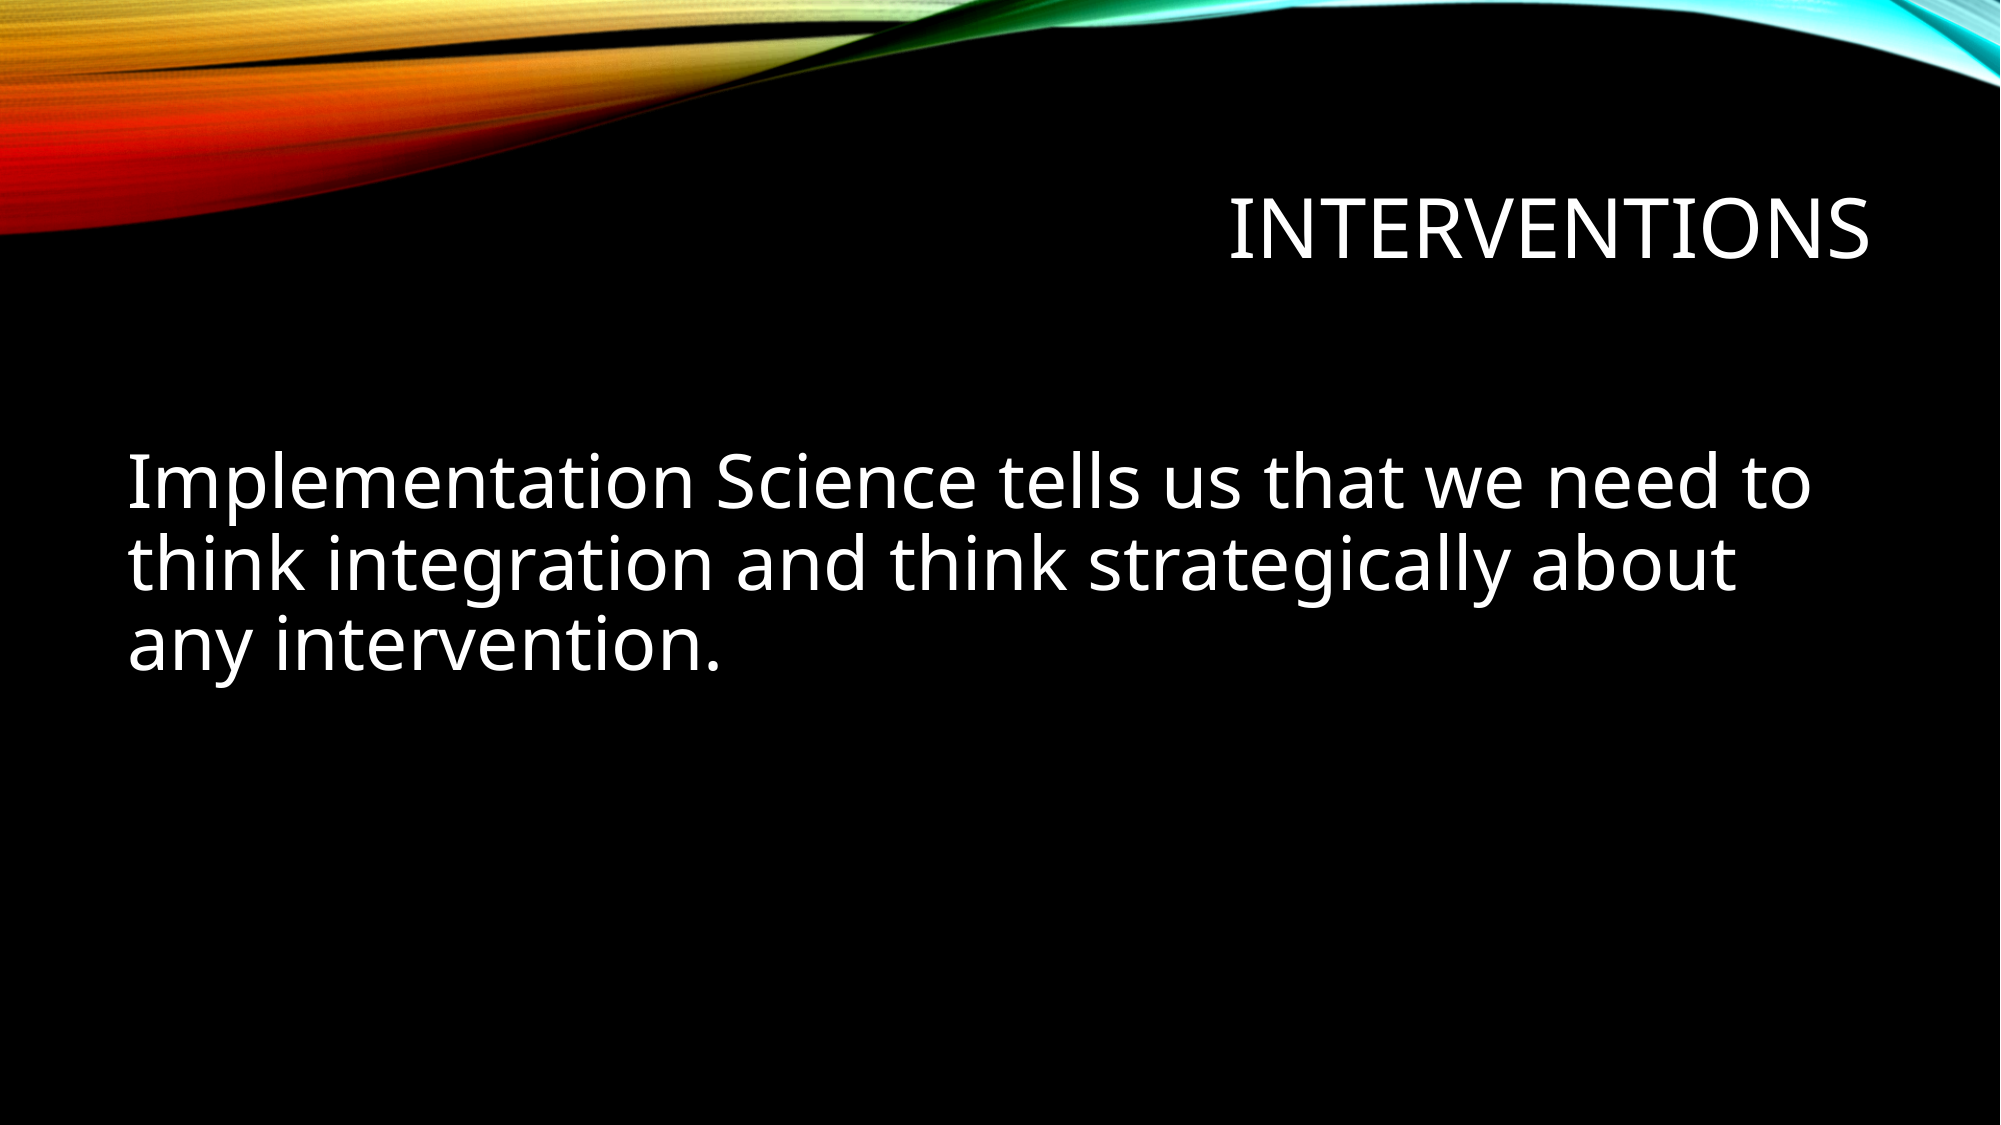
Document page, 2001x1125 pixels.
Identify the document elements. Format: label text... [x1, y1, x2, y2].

list Implementation Science tells us that we need to think integration and think strategically about any intervention. [112, 436, 1888, 1097]
picture [0, 0, 2000, 237]
title Interventions [474, 125, 1888, 338]
